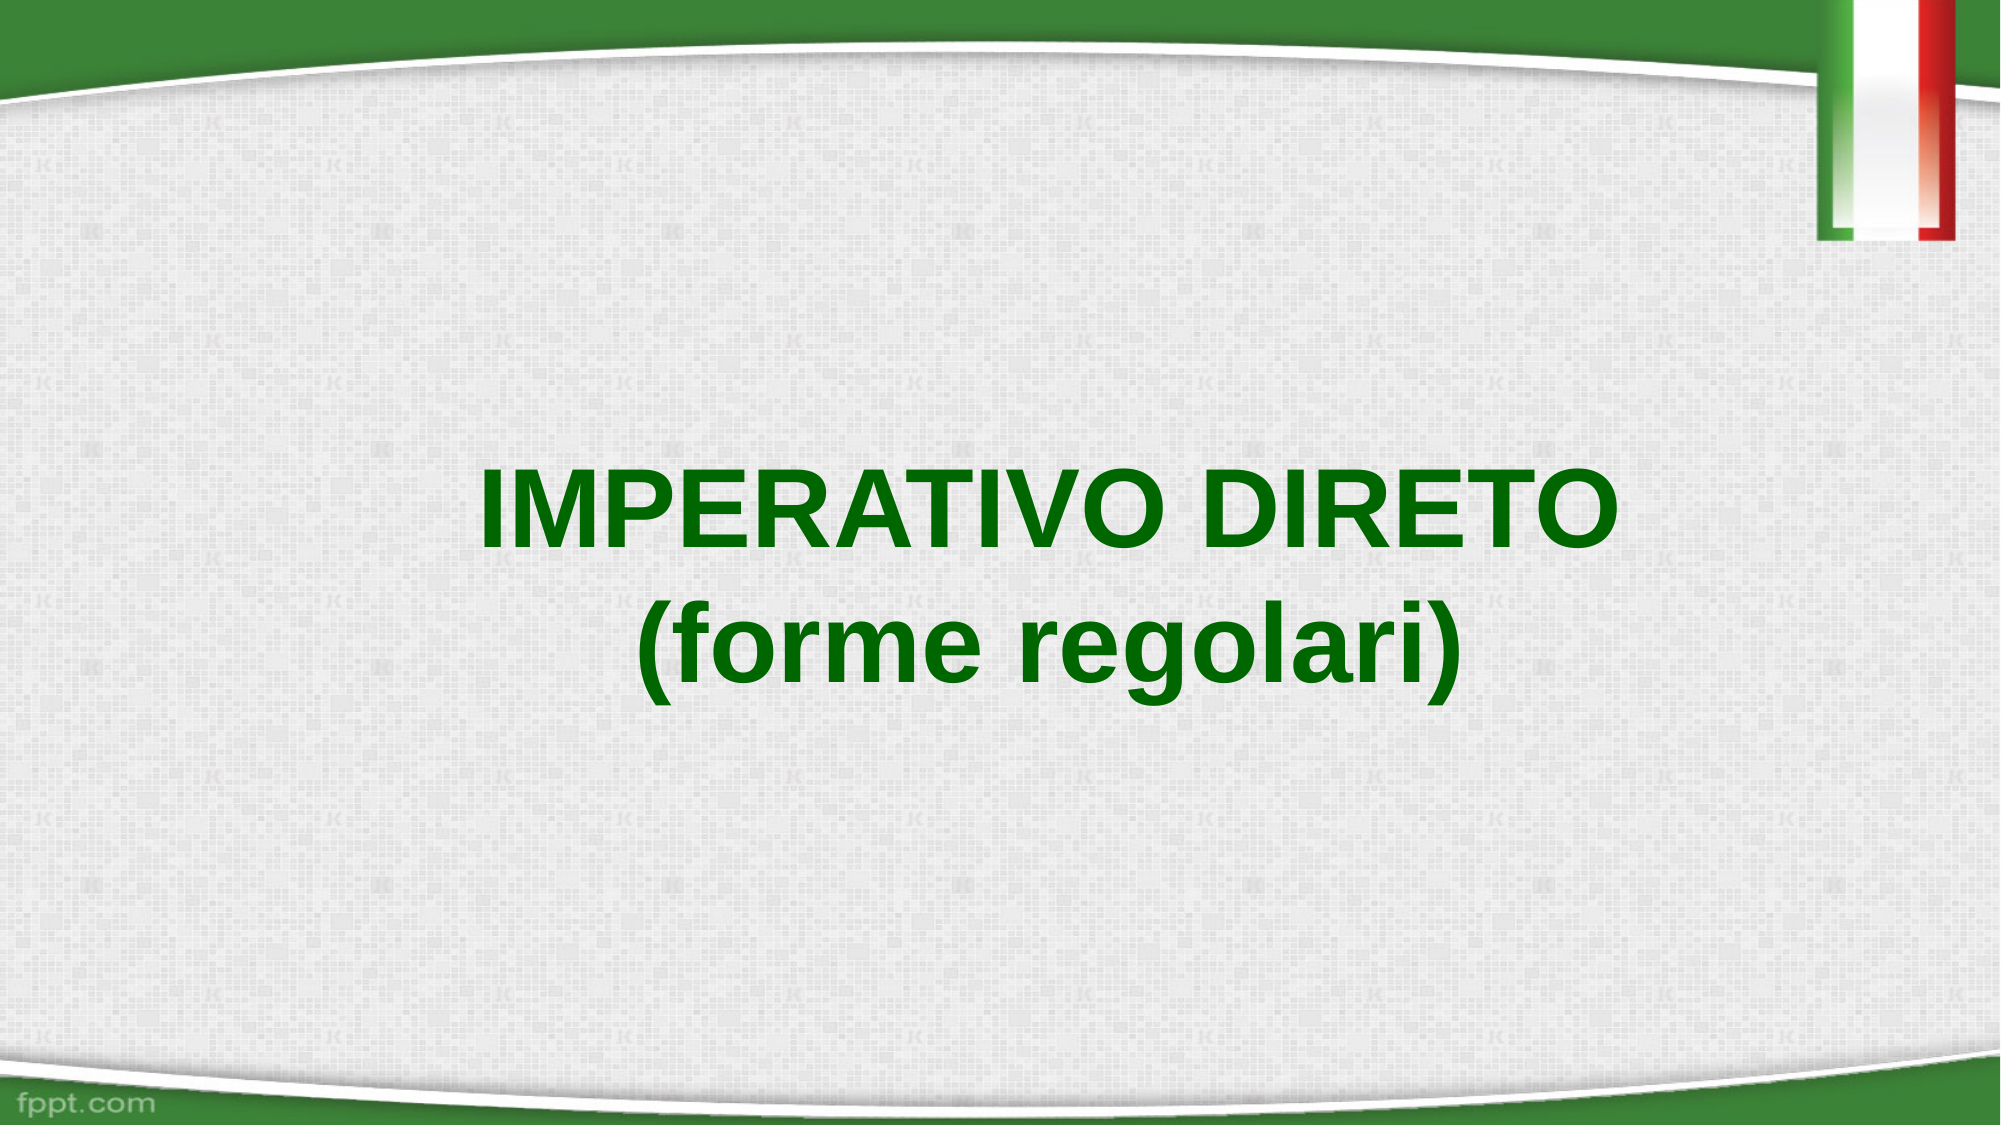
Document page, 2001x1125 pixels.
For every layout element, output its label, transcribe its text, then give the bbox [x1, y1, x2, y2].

picture [0, 0, 2001, 1125]
text_box IMPERATIVO DIRETO (forme regolari) [461, 427, 1639, 713]
